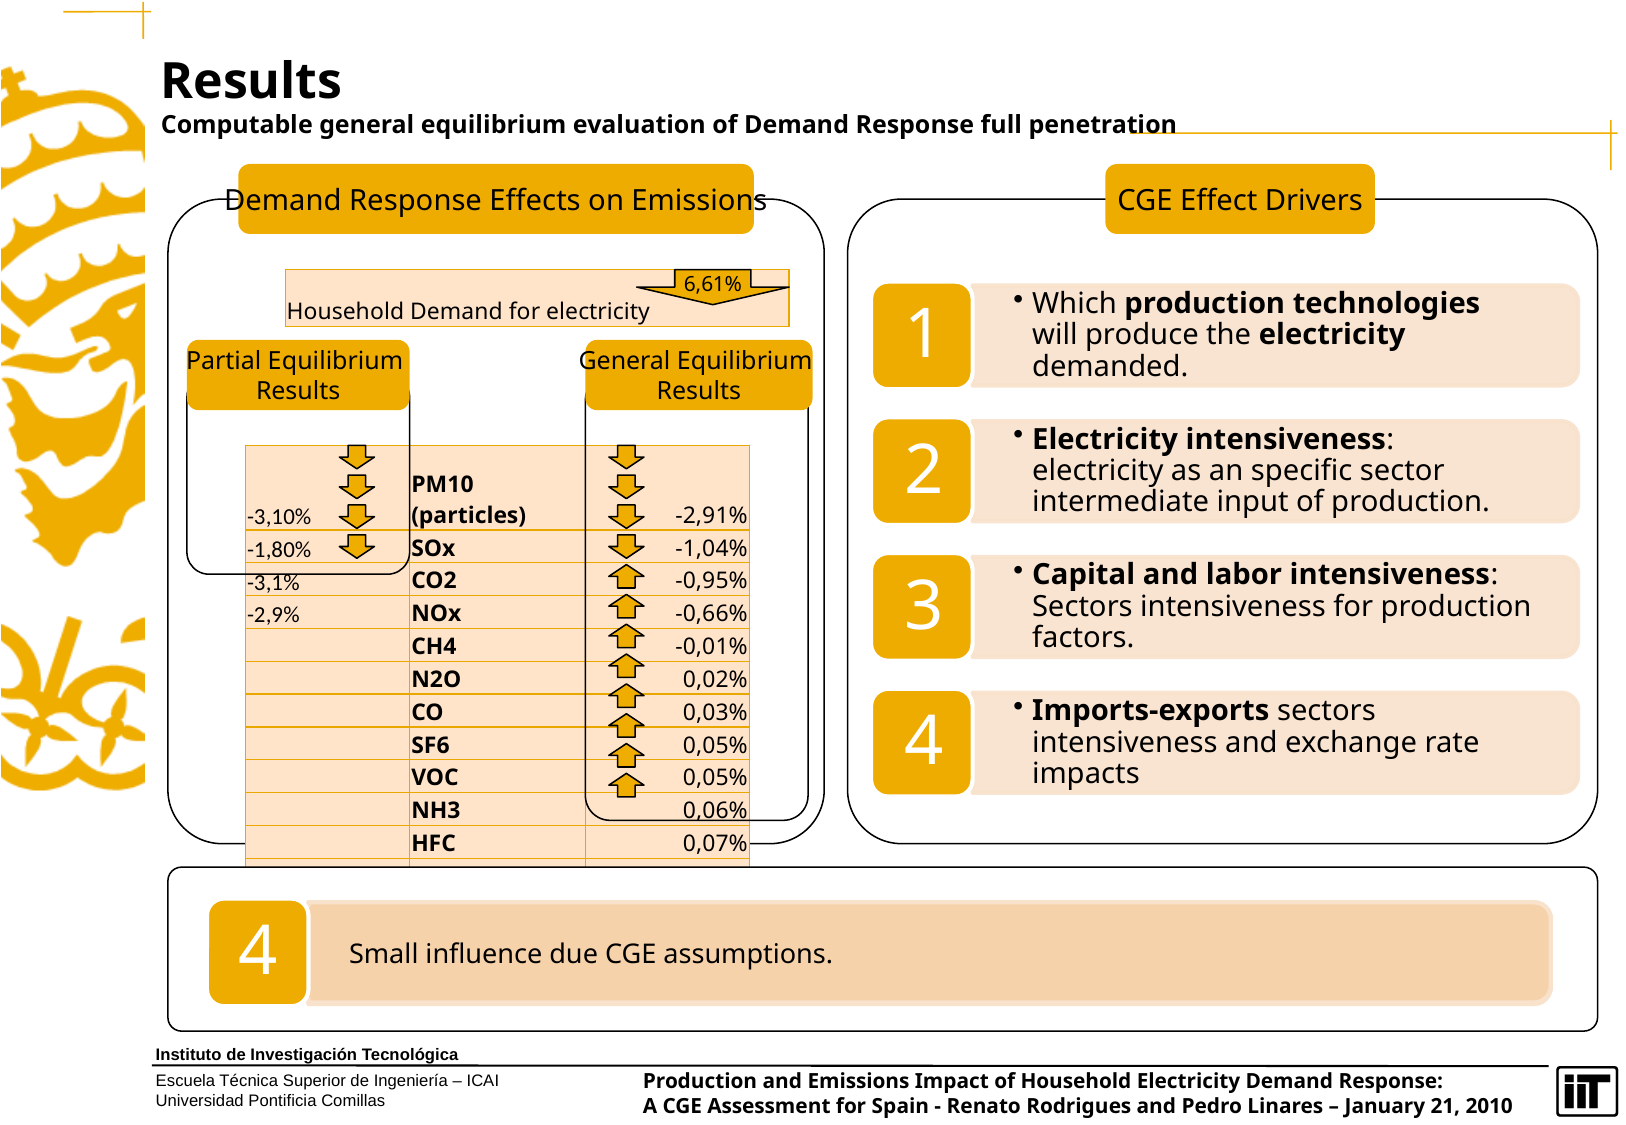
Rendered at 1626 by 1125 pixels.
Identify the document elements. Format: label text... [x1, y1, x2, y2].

text_box [865, 830, 1580, 844]
table_cell [246, 826, 409, 858]
table_cell HFC [410, 826, 585, 858]
text_box Demand Response Effects on Emissions [238, 163, 754, 234]
table_cell [246, 728, 409, 759]
text_box Partial Equilibrium Results [186, 339, 410, 411]
table_cell N2O [410, 662, 585, 693]
text_box [167, 199, 825, 844]
table_cell CH4 [410, 629, 585, 661]
table_cell [246, 760, 409, 792]
text_box CGE Effect Drivers [1105, 163, 1375, 234]
table_cell [246, 793, 409, 825]
text_box [339, 445, 375, 469]
table_header Household Demand for electricity [286, 270, 788, 326]
table_cell NH3 [410, 793, 585, 825]
table_cell 0,06% [586, 805, 749, 825]
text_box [206, 898, 309, 1007]
picture [1548, 1061, 1624, 1124]
text_box [339, 504, 375, 529]
table_cell CO2 [410, 563, 585, 595]
text_box [339, 475, 375, 499]
text_box [585, 402, 809, 821]
text_box [167, 867, 1598, 1032]
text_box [313, 902, 1551, 1003]
table_cell -3,1% [246, 563, 409, 595]
table_header PM10 (particles) [410, 446, 585, 529]
text_box 6,61% [636, 269, 790, 305]
text_box [847, 199, 1598, 256]
table_cell VOC [410, 760, 585, 792]
table_cell [246, 859, 409, 867]
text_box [823, 257, 1625, 821]
table_cell [246, 662, 409, 693]
table_cell [246, 695, 409, 726]
text_box [186, 400, 410, 575]
table_cell [246, 629, 409, 661]
table_cell SOx [410, 531, 585, 562]
picture [1, 62, 145, 794]
table_cell 0,07% [586, 826, 749, 858]
table_cell SF6 [410, 728, 585, 759]
text_box General Equilibrium Results [585, 339, 813, 411]
table_cell NOx [410, 596, 585, 628]
table_cell PFC [410, 859, 585, 867]
table_cell CO [410, 695, 585, 726]
text_box [339, 534, 375, 559]
table_cell 0,11% [586, 859, 749, 867]
table_cell -2,9% [246, 596, 409, 628]
title Results Computable general equilibrium evaluation of Demand Response full penetration [151, 24, 1610, 142]
